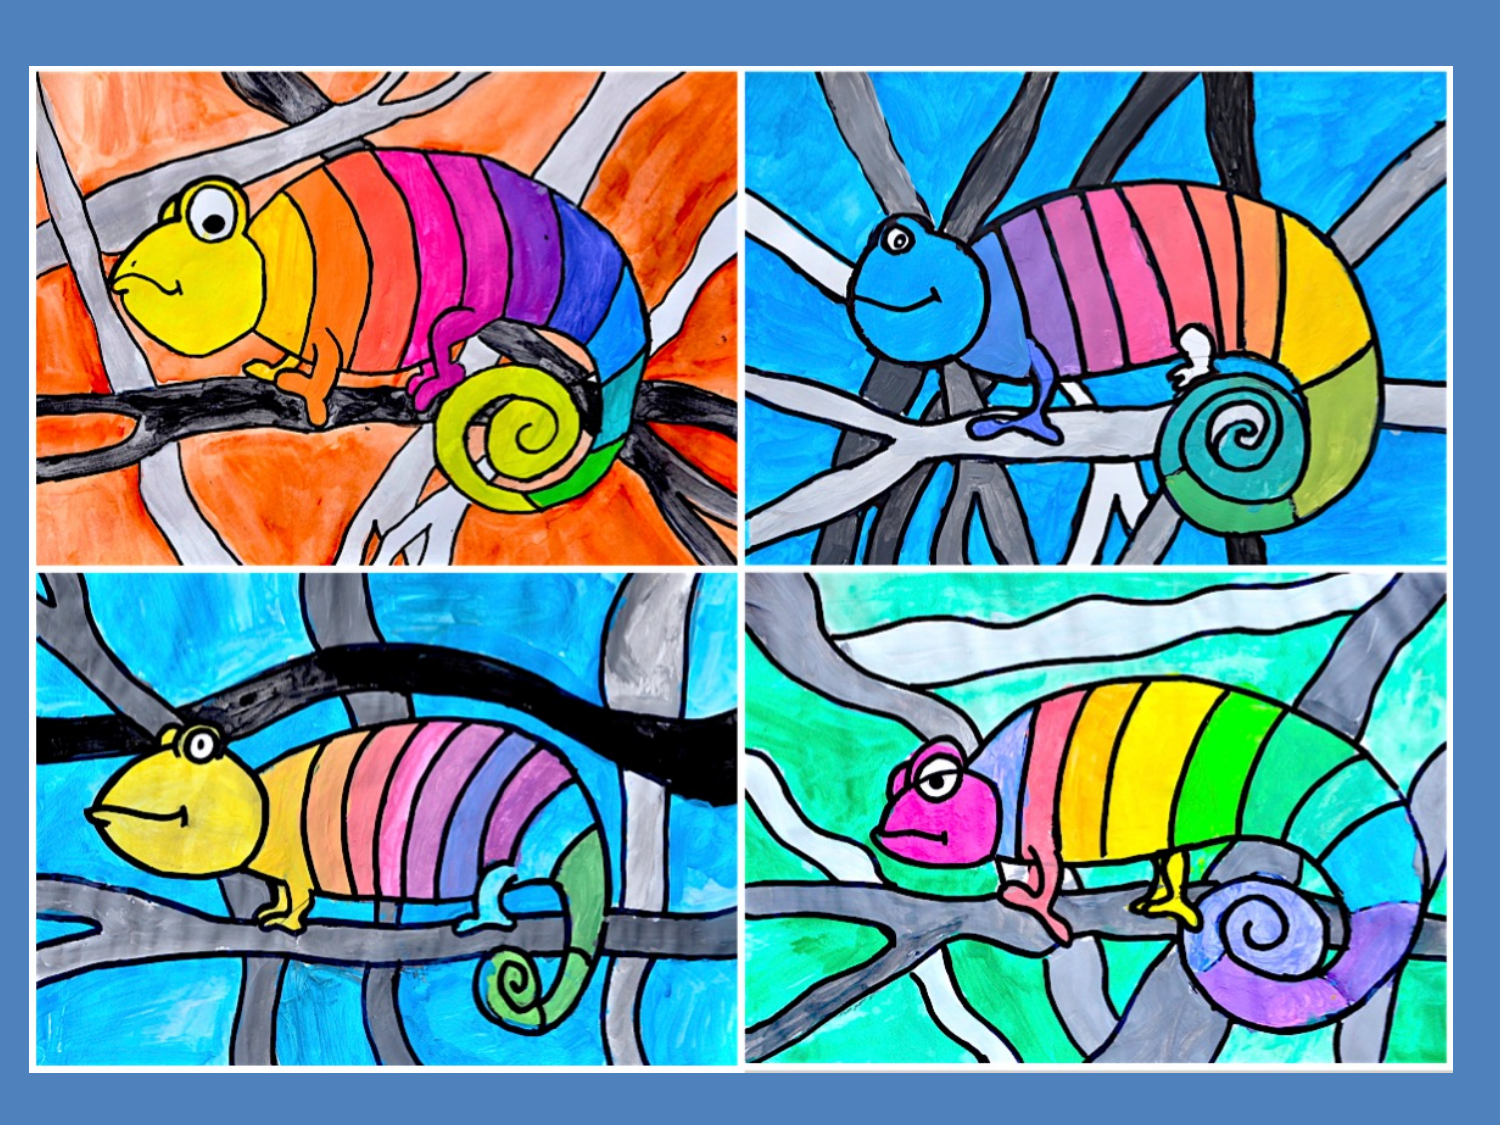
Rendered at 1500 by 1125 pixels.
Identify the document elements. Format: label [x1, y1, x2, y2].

picture [29, 66, 1453, 1073]
